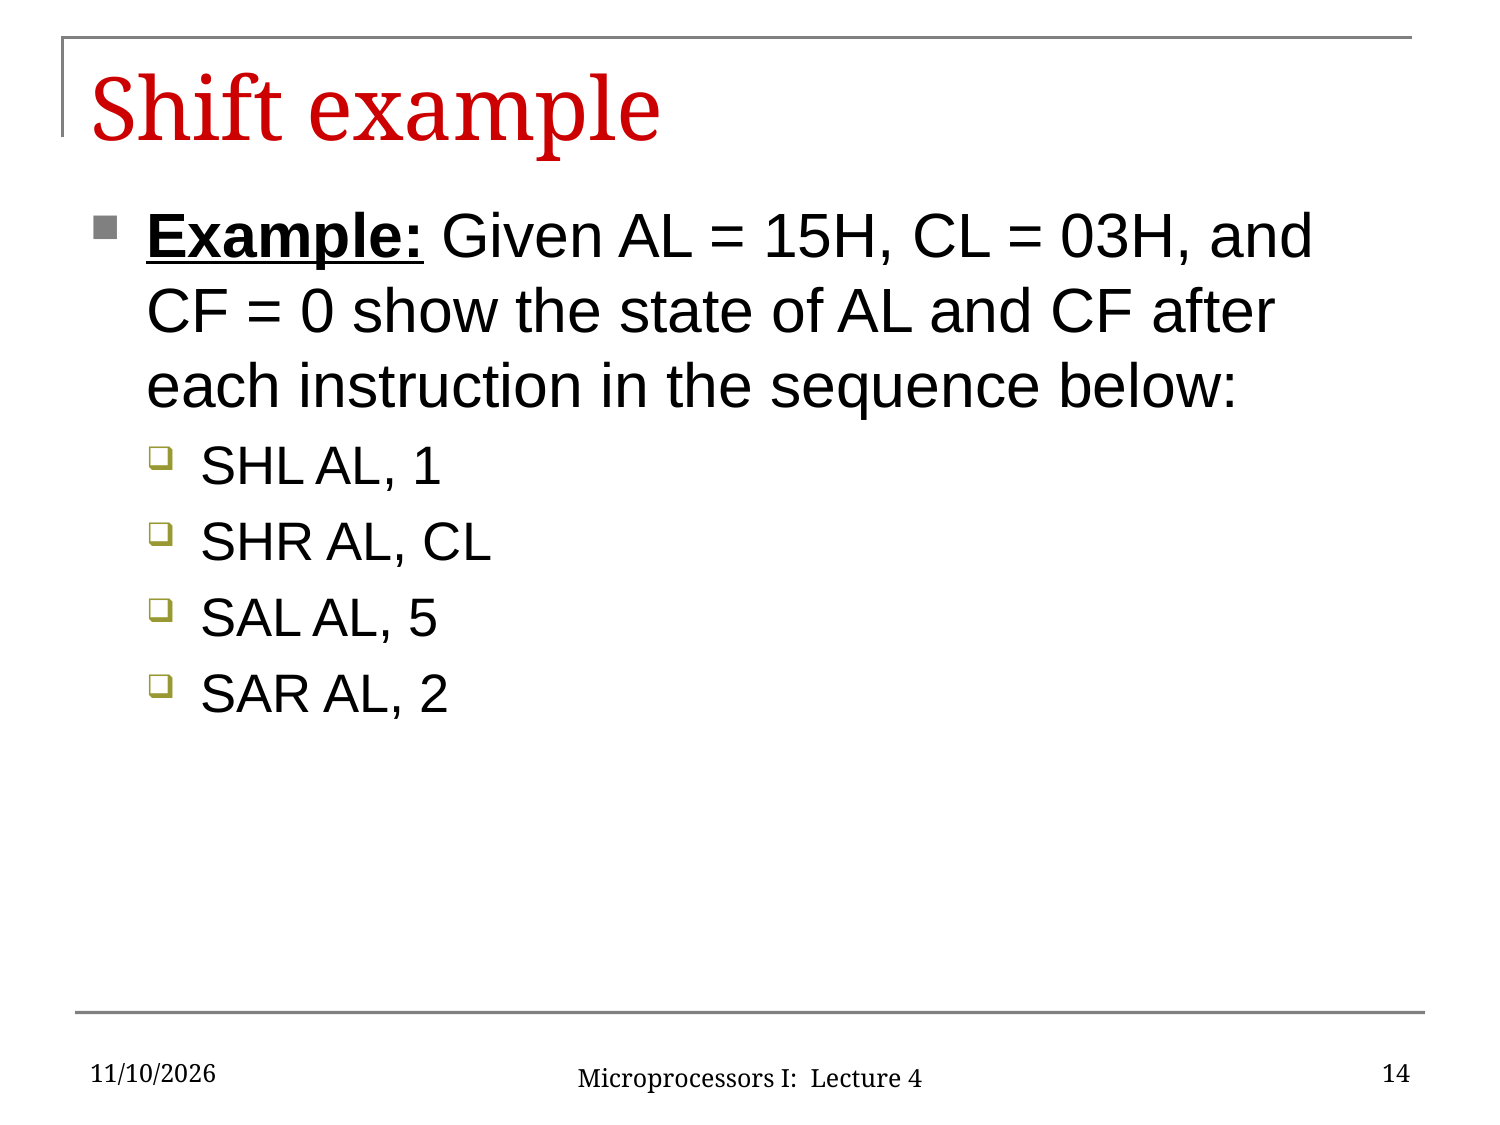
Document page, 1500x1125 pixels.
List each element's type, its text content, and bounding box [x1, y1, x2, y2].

title Shift example [75, 45, 1425, 163]
footer Microprocessors I: Lecture 4 [512, 1024, 988, 1101]
slide_number 14 [1074, 1023, 1426, 1100]
list Example: Given AL = 15H, CL = 03H, and CF = 0 show the state of AL and CF after each instruction in the sequence below: SHL AL, 1 SHR AL, CL SAL AL, 5 SAR AL, 2 [75, 187, 1425, 1006]
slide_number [74, 1023, 426, 1100]
